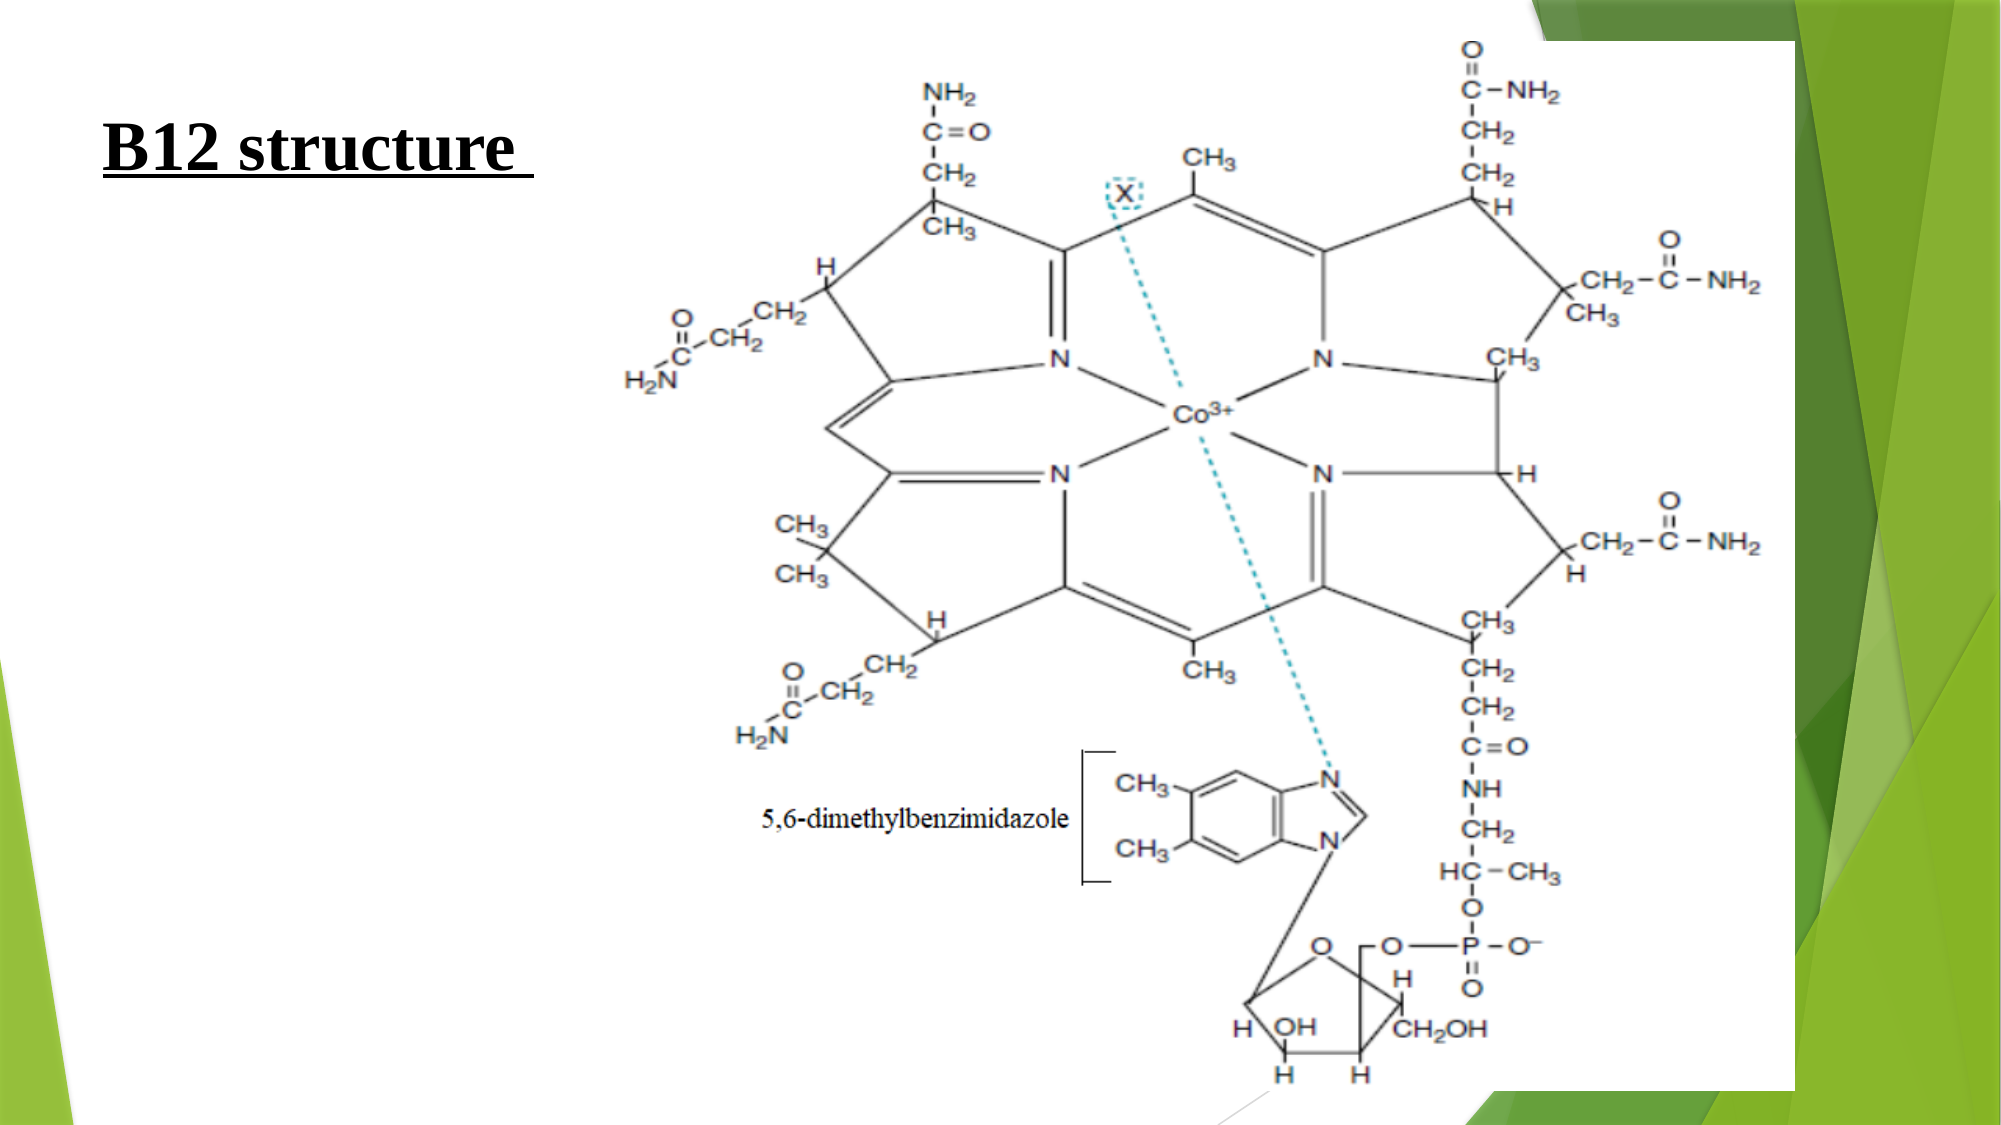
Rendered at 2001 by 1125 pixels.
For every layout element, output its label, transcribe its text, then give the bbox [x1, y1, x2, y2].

text_box B12 structure [88, 92, 550, 192]
picture [596, 41, 1795, 1091]
